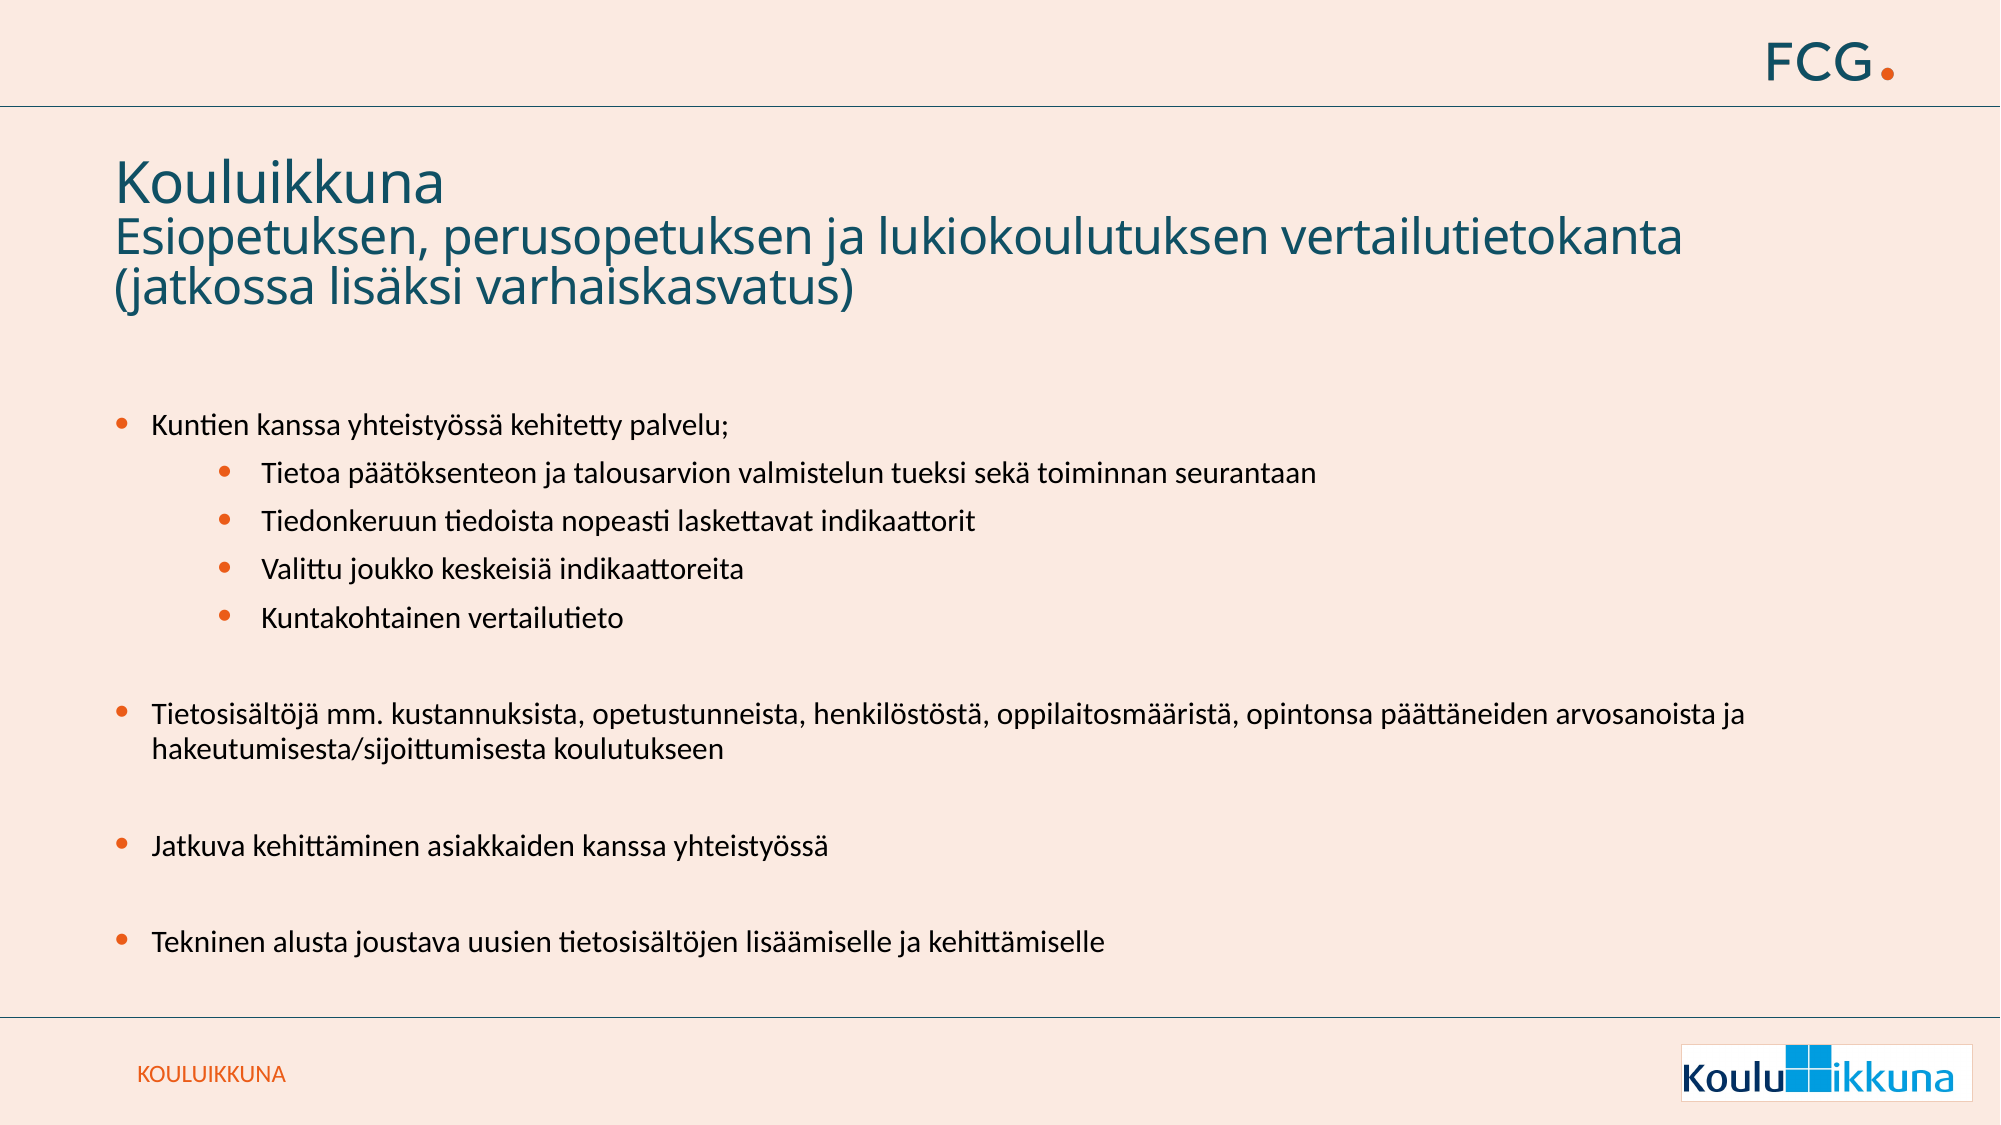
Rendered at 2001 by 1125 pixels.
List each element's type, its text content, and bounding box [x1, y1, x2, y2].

picture [1681, 1044, 1973, 1102]
picture [1768, 42, 1894, 81]
footer KOULUIKKUNA [137, 1044, 741, 1102]
text_box Kuntien kanssa yhteistyössä kehitetty palvelu; Tietoa päätöksenteon ja talousarvion valmistelun tueksi sekä toiminnan seurantaan Tiedonkeruun tiedoista nopeasti laskettavat indikaattorit Valittu joukko keskeisiä indikaattoreita Kuntakohtainen vertailutieto Tietosisältöjä mm. kustannuksista, opetustunneista, henkilöstöstä, oppilaitosmääristä, opintonsa päättäneiden arvosanoista ja hakeutumisesta/sijoittumisesta koulutukseen Jatkuva kehittäminen asiakkaiden kanssa yhteistyössä Tekninen alusta joustava uusien tietosisältöjen lisäämiselle ja kehittämiselle [114, 407, 1886, 998]
text_box Kouluikkuna Esiopetuksen, perusopetuksen ja lukiokoulutuksen vertailutietokanta (jatkossa lisäksi varhaiskasvatus) [114, 156, 1886, 344]
